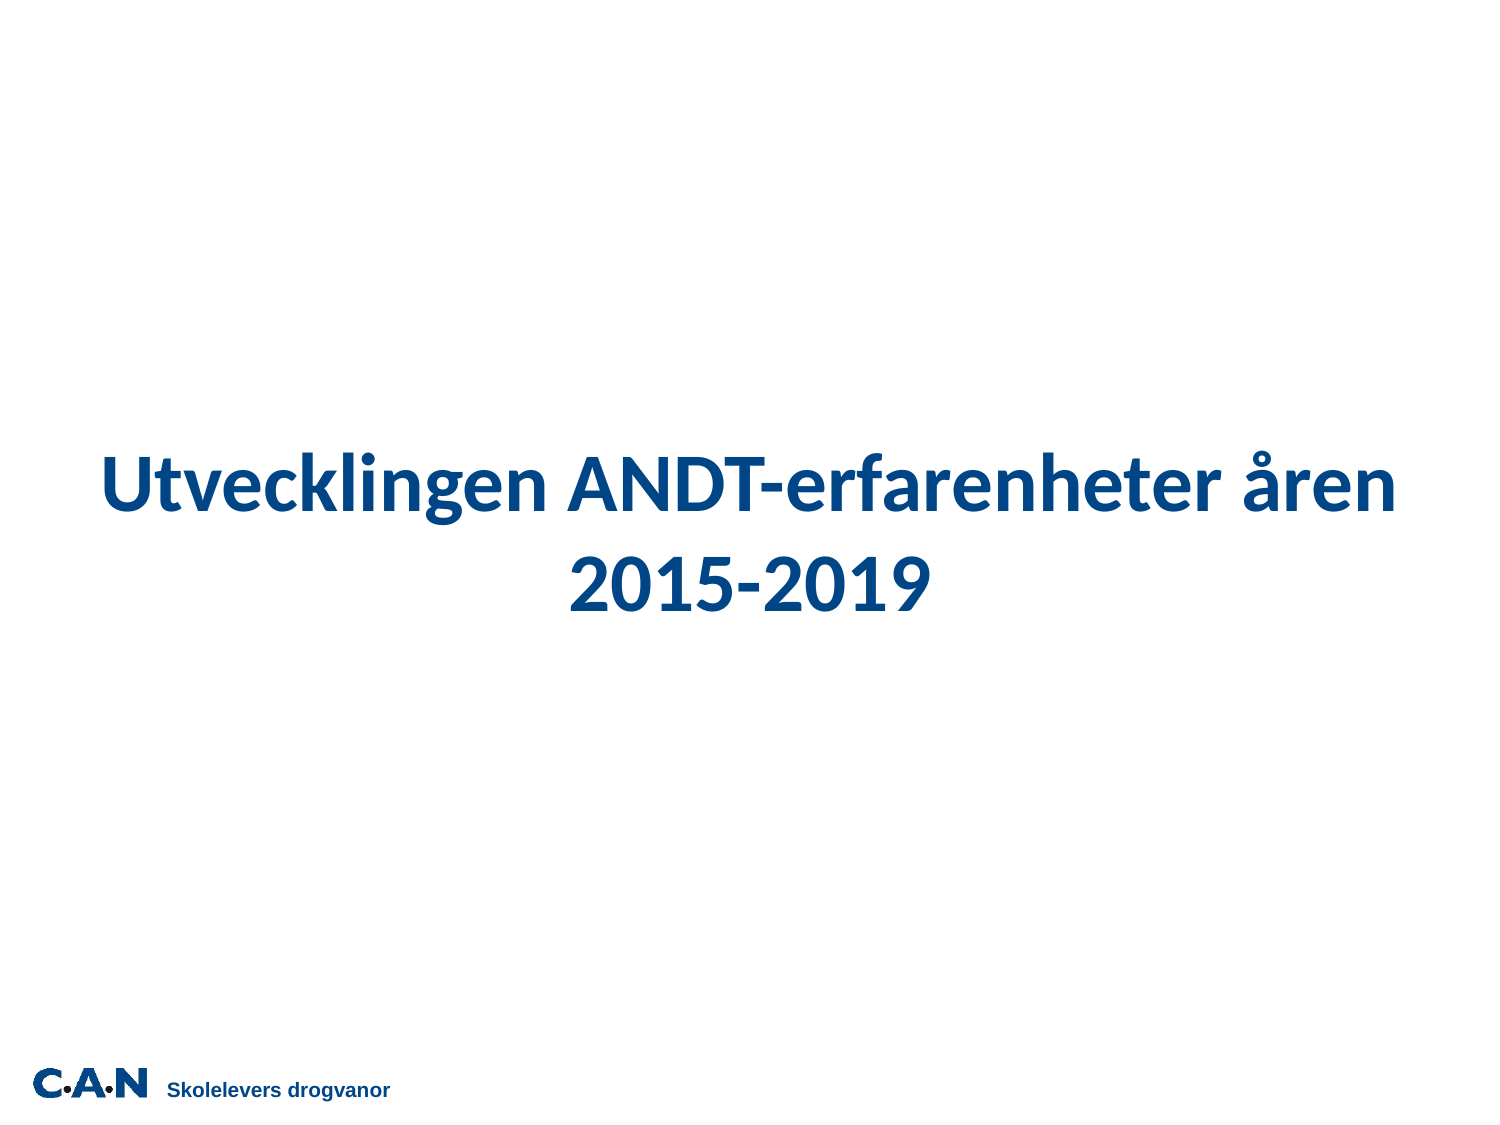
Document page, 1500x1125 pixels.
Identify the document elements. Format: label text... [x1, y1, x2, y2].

picture [33, 1068, 147, 1098]
text_box Utvecklingen ANDT-erfarenheter åren 2015-2019 [0, 420, 1500, 636]
